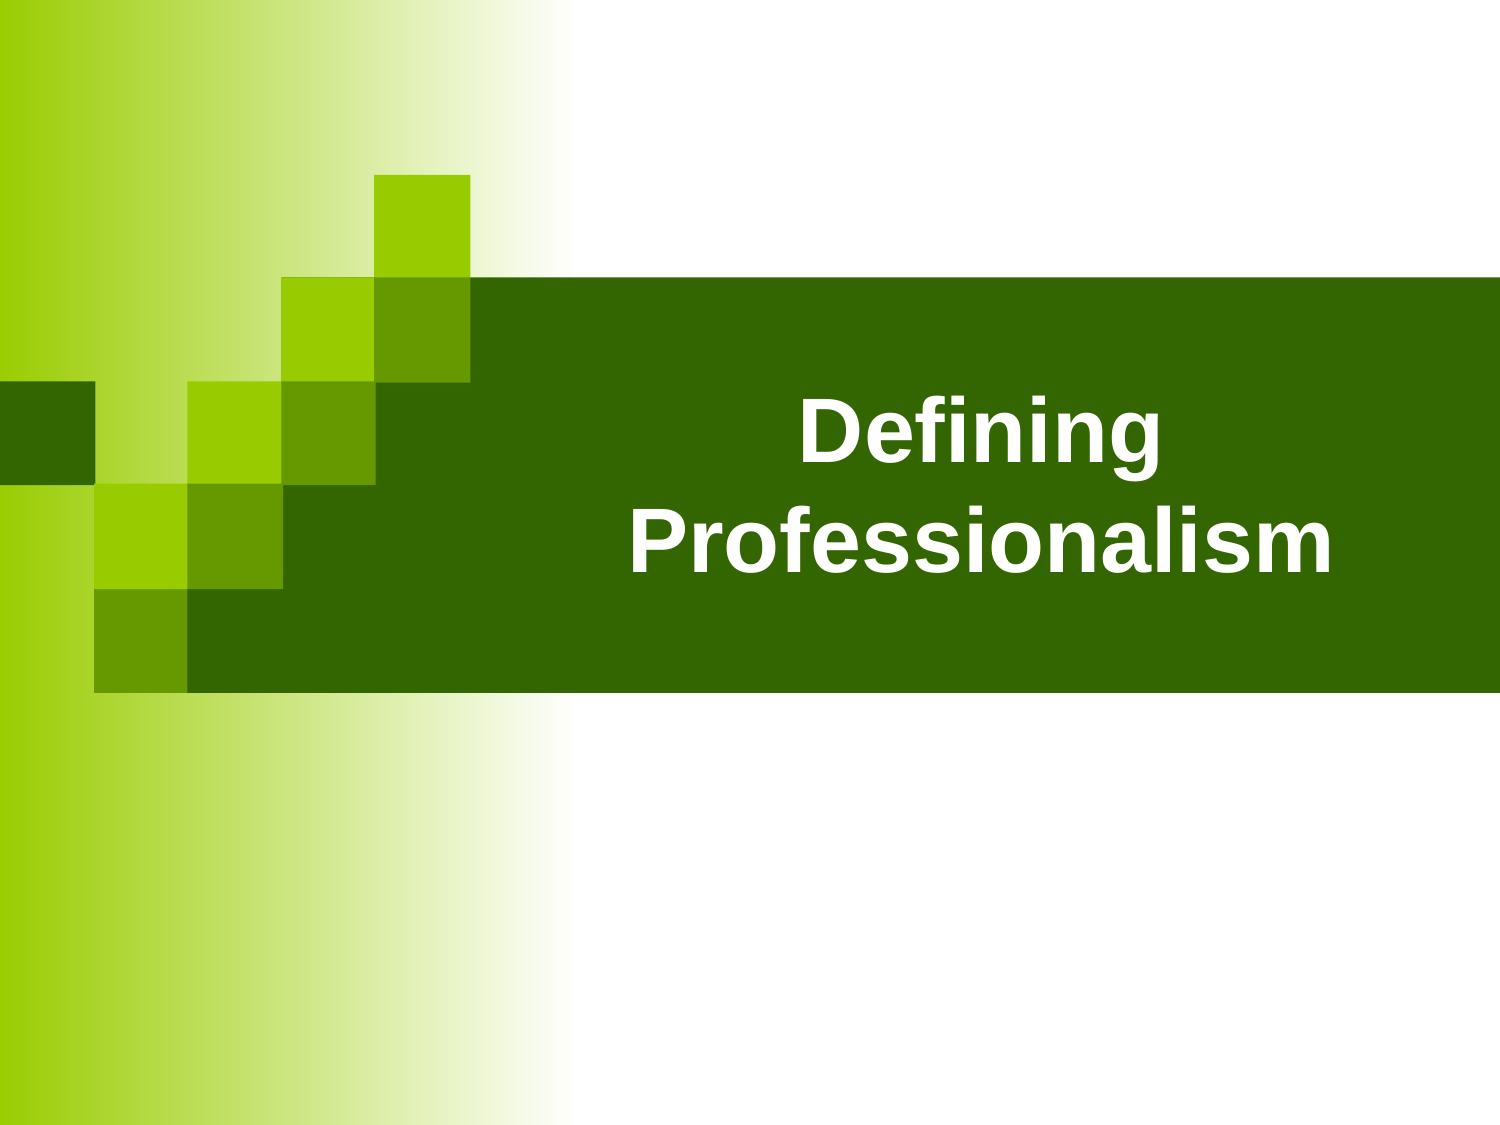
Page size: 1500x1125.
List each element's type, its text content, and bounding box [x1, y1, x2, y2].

title Defining Professionalism [487, 299, 1475, 663]
